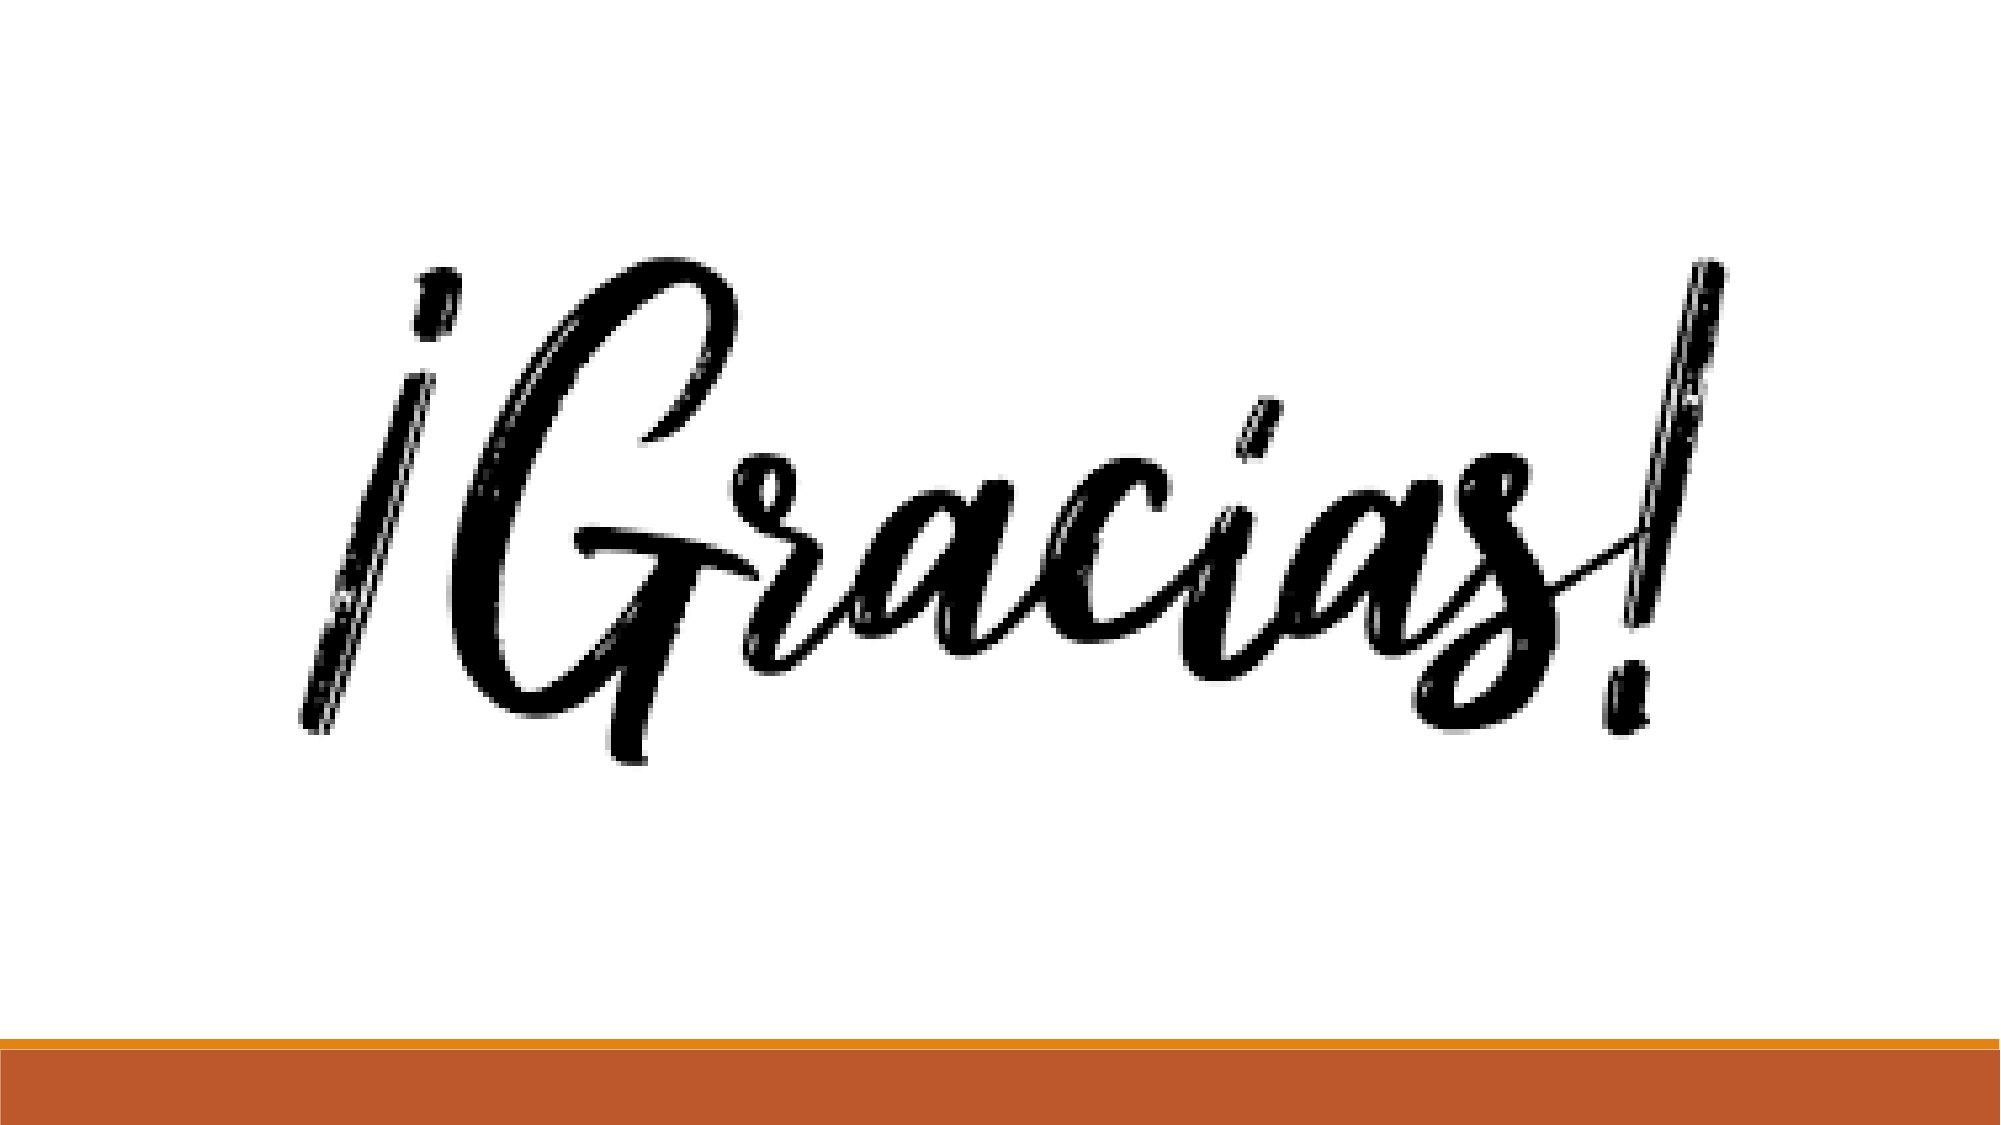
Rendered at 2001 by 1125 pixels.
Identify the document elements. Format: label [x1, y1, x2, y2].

picture [118, 119, 1921, 905]
